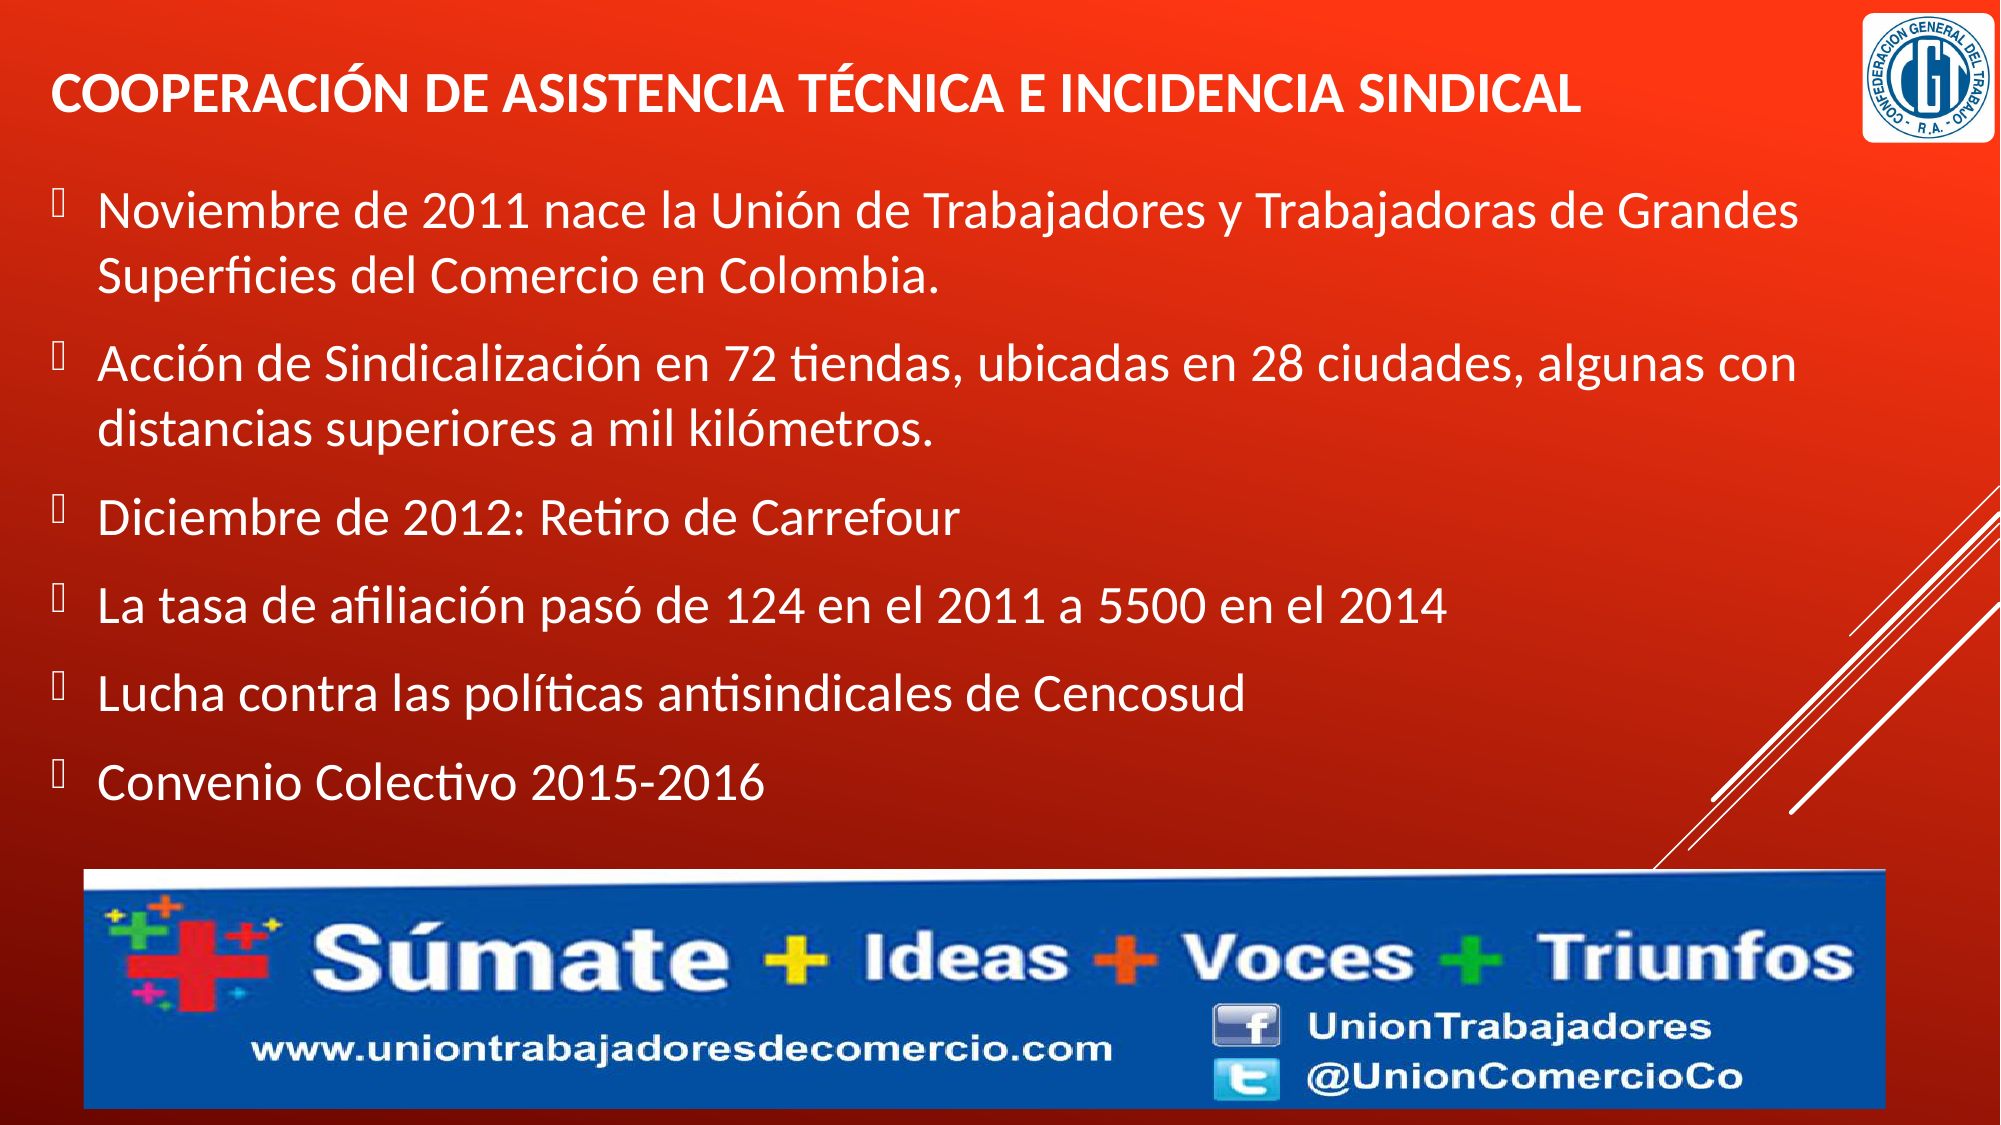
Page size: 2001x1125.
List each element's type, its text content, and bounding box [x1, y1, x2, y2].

title Cooperación de asistencia técnica e incidencia sindical [36, 28, 1800, 146]
list Noviembre de 2011 nace la Unión de Trabajadores y Trabajadoras de Grandes Superficies del Comercio en Colombia. Acción de Sindicalización en 72 tiendas, ubicadas en 28 ciudades, algunas con distancias superiores a mil kilómetros. Diciembre de 2012: Retiro de Carrefour La tasa de afiliación pasó de 124 en el 2011 a 5500 en el 2014 Lucha contra las políticas antisindicales de Cencosud Convenio Colectivo 2015-2016 [36, 146, 1958, 840]
picture [1862, 12, 1995, 143]
picture [83, 869, 1886, 1110]
